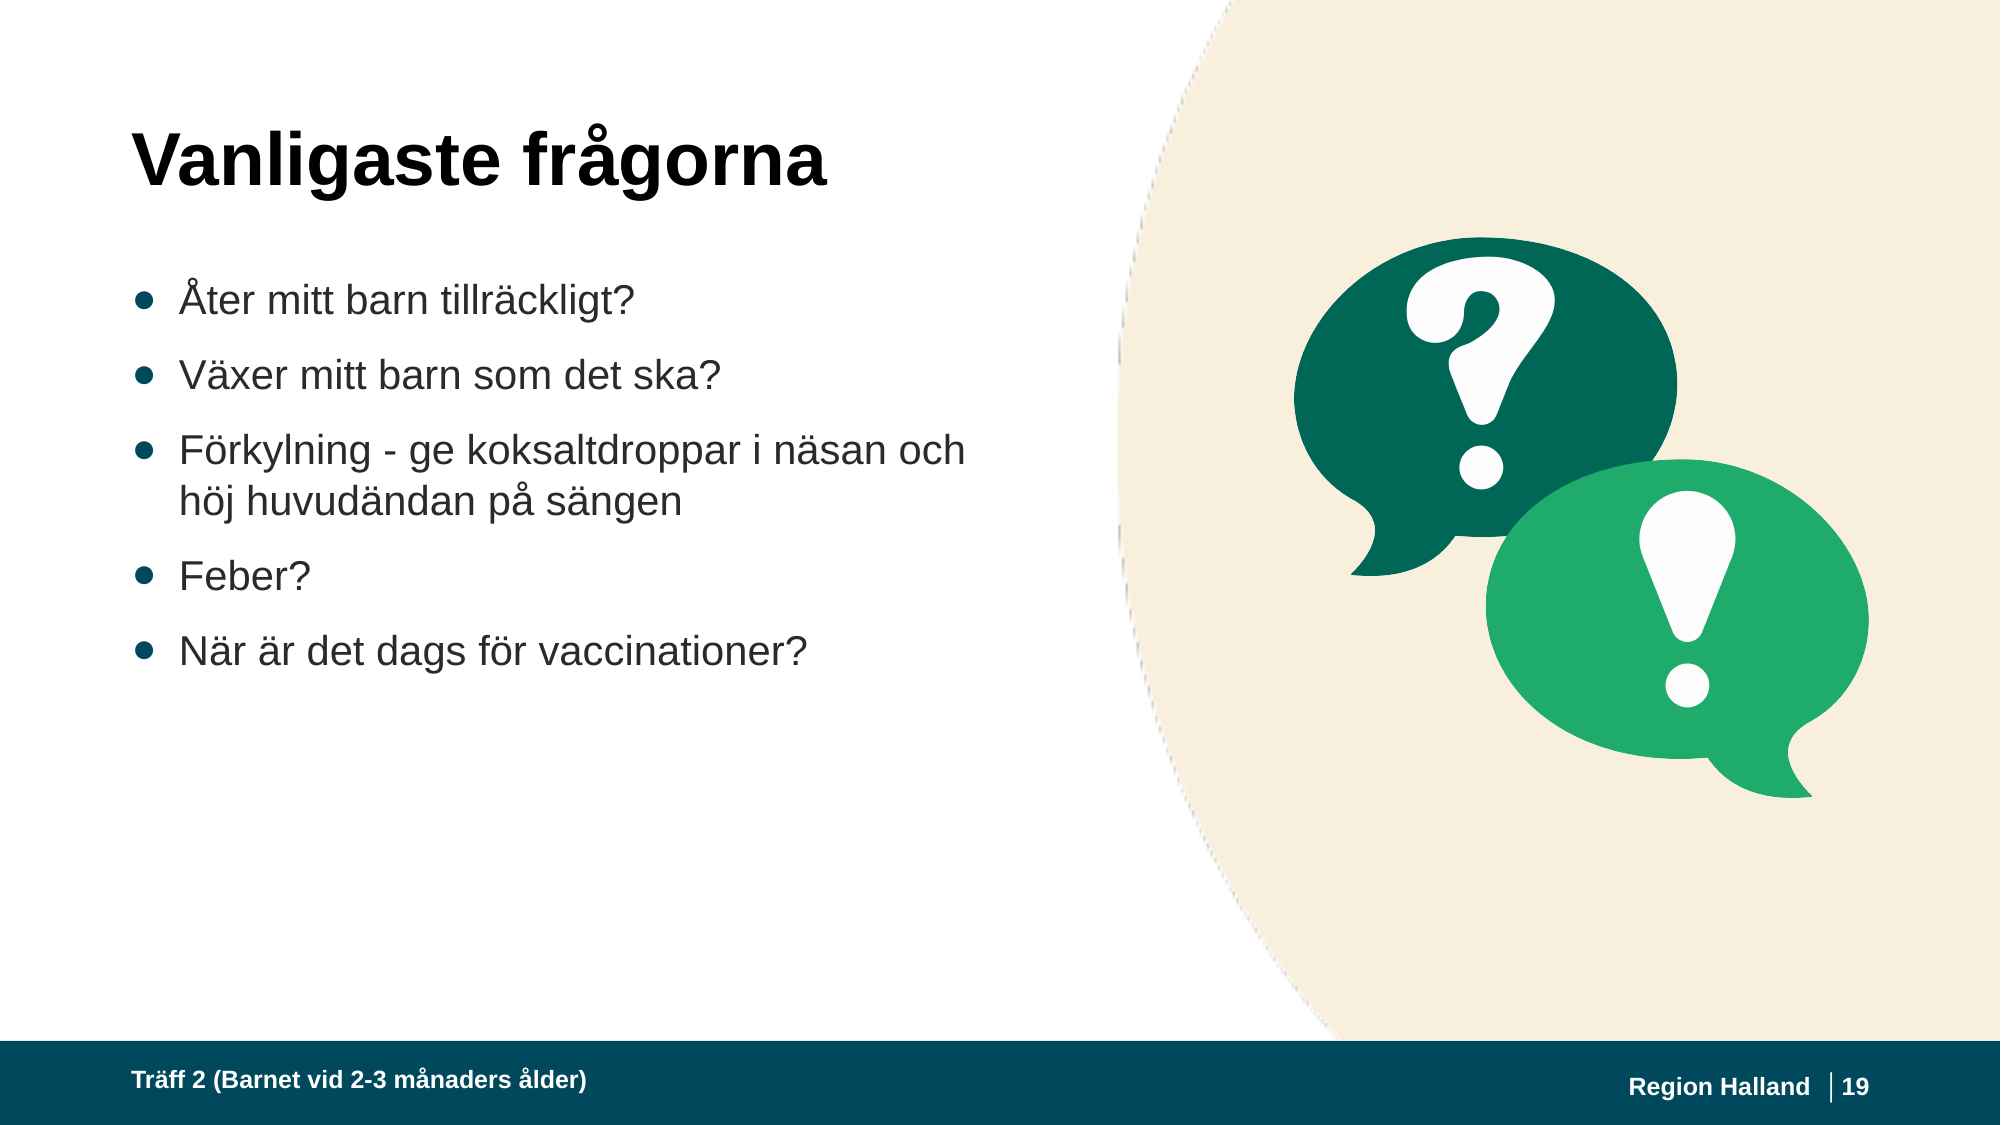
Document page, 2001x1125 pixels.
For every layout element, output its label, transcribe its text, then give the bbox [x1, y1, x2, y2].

slide_number Region Halland │ [1604, 1058, 1841, 1112]
title Vanligaste frågorna [131, 54, 1117, 268]
footer Träff 2 (Barnet vid 2-3 månaders ålder) [130, 1074, 808, 1112]
list Åter mitt barn tillräckligt? Växer mitt barn som det ska? Förkylning - ge koksaltdroppar i näsan och höj huvudändan på sängen Feber? När är det dags för vaccinationer? [131, 273, 1117, 1018]
picture [1117, 0, 2000, 1040]
slide_number 19 [1841, 1058, 1878, 1112]
